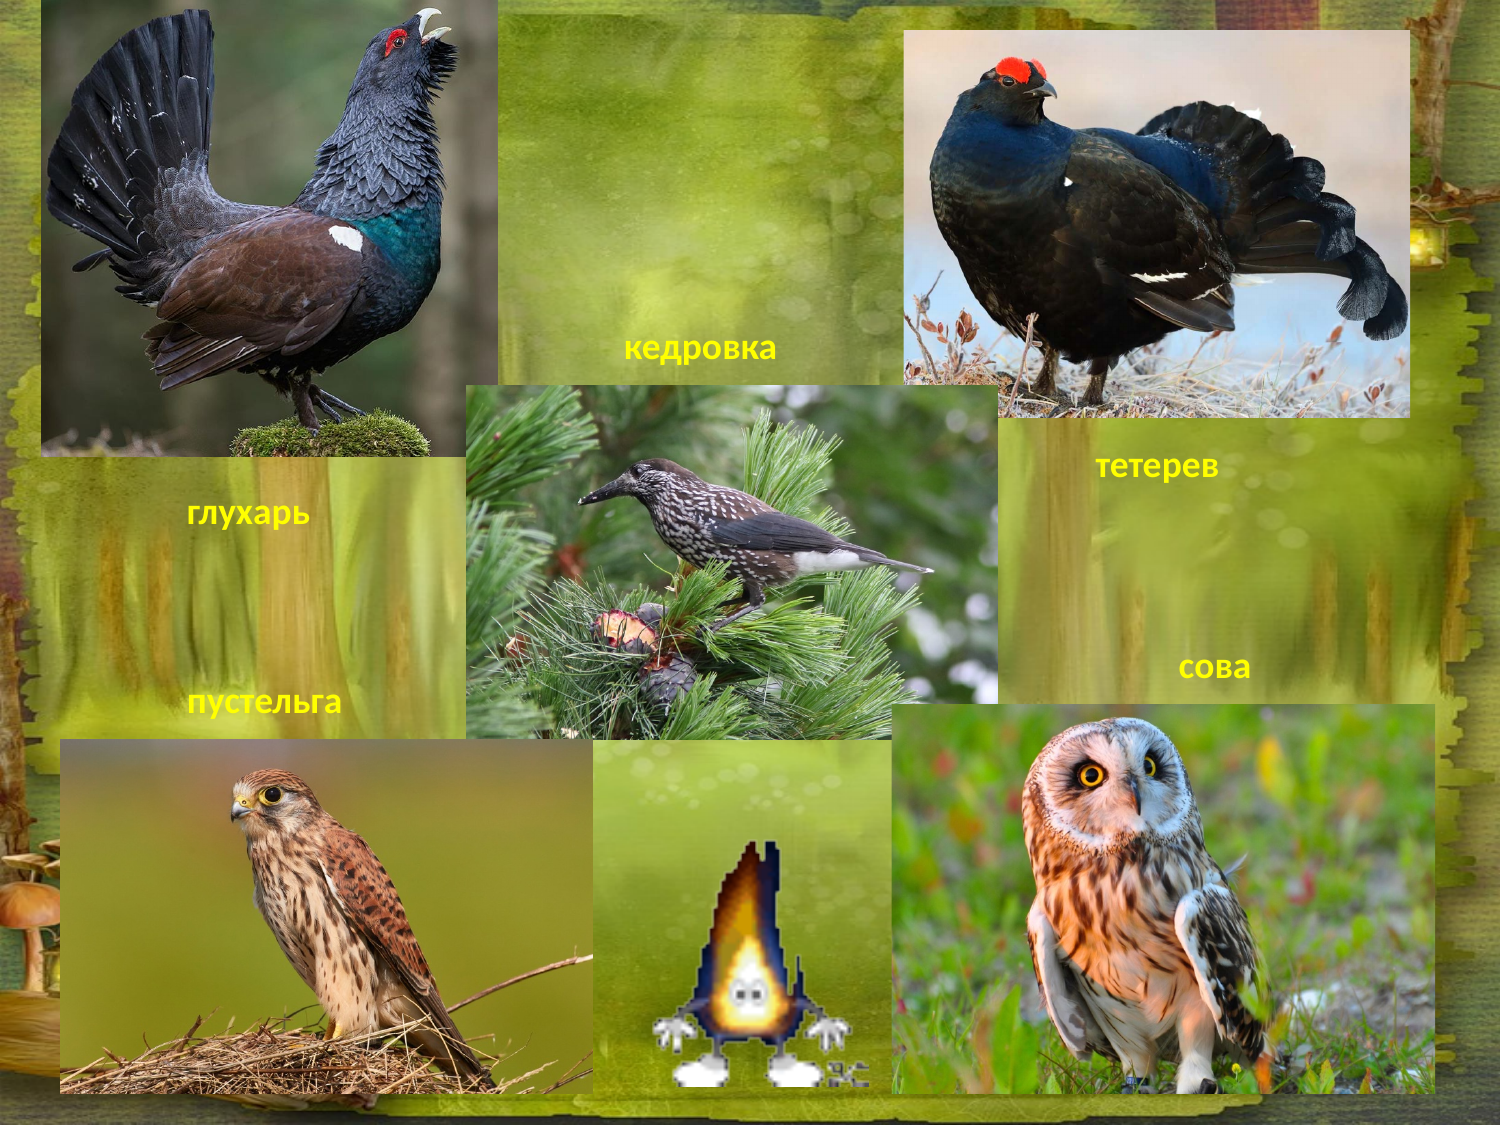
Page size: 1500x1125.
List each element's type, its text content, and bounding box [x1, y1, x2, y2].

text_box кедровка [609, 314, 793, 375]
picture [0, 0, 1500, 1125]
text_box тетерев [1080, 432, 1235, 493]
text_box пустельга [172, 668, 358, 729]
text_box глухарь [172, 479, 326, 540]
text_box сова [1163, 633, 1267, 694]
